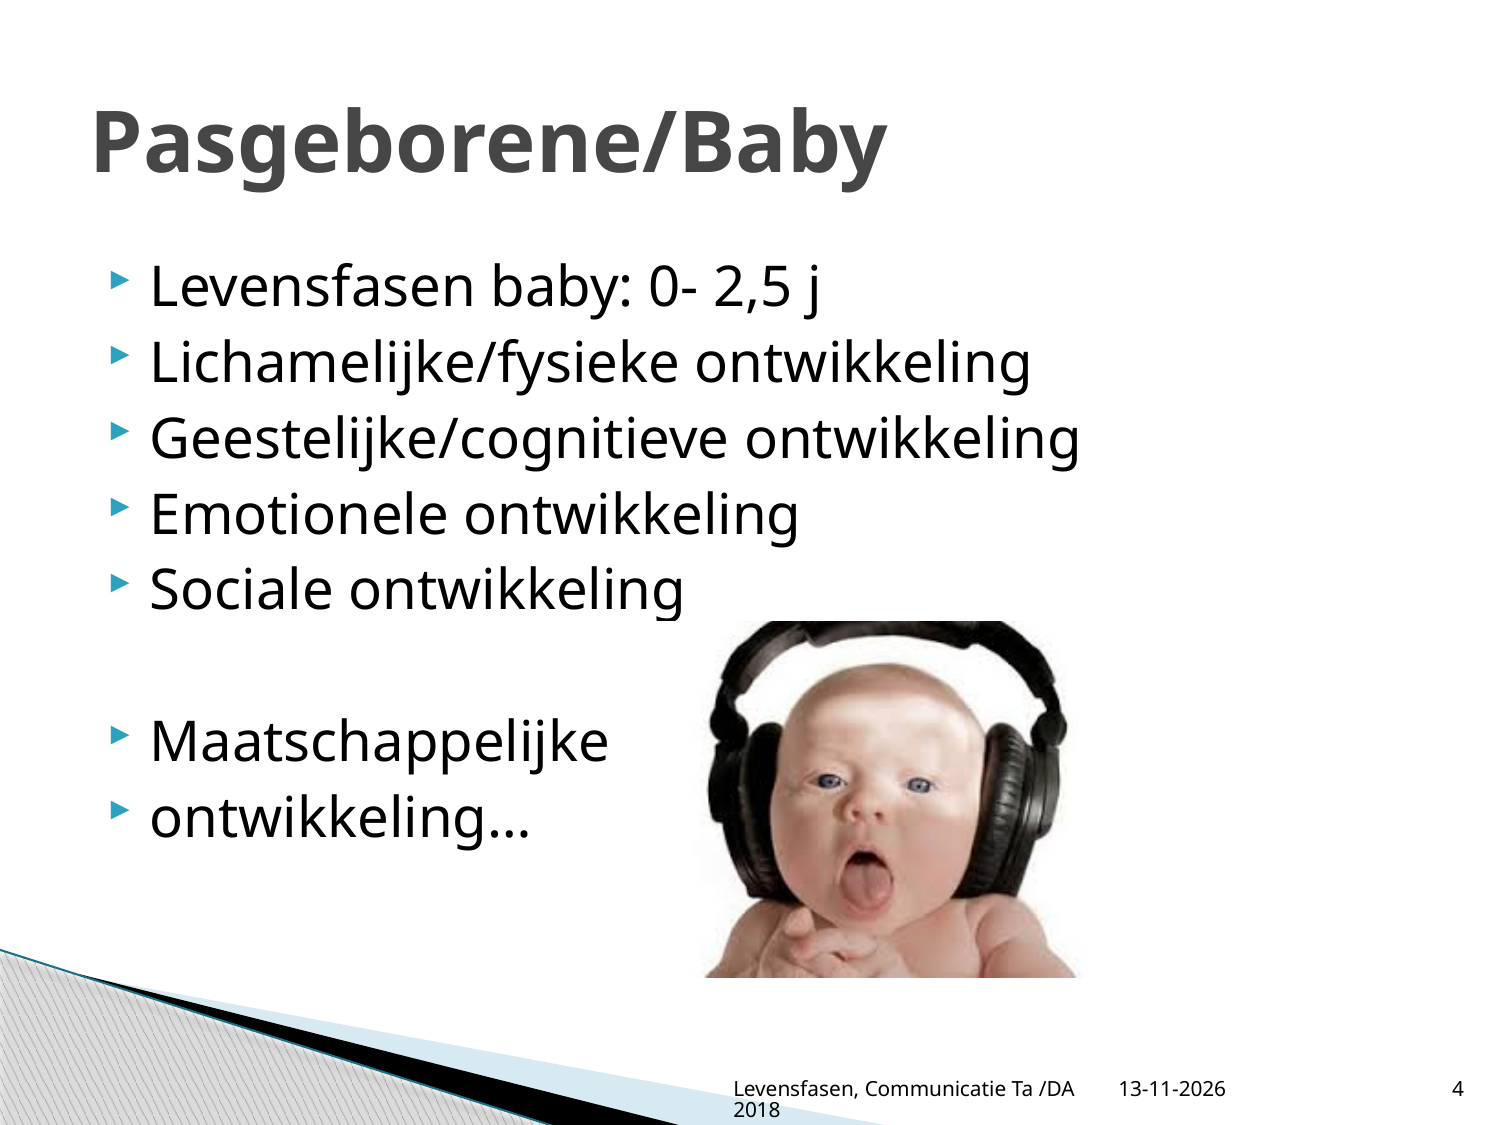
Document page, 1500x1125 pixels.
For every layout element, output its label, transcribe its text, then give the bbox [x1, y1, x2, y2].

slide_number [1105, 1051, 1418, 1112]
footer Levensfasen, Communicatie Ta /DA 2018 [718, 1051, 1105, 1112]
picture [643, 621, 1112, 978]
slide_number 4 [1418, 1051, 1479, 1112]
title Pasgeborene/Baby [75, 45, 1425, 233]
list Levensfasen baby: 0- 2,5 j Lichamelijke/fysieke ontwikkeling Geestelijke/cognitieve ontwikkeling Emotionele ontwikkeling Sociale ontwikkeling Maatschappelijke ontwikkeling… [75, 243, 1425, 986]
